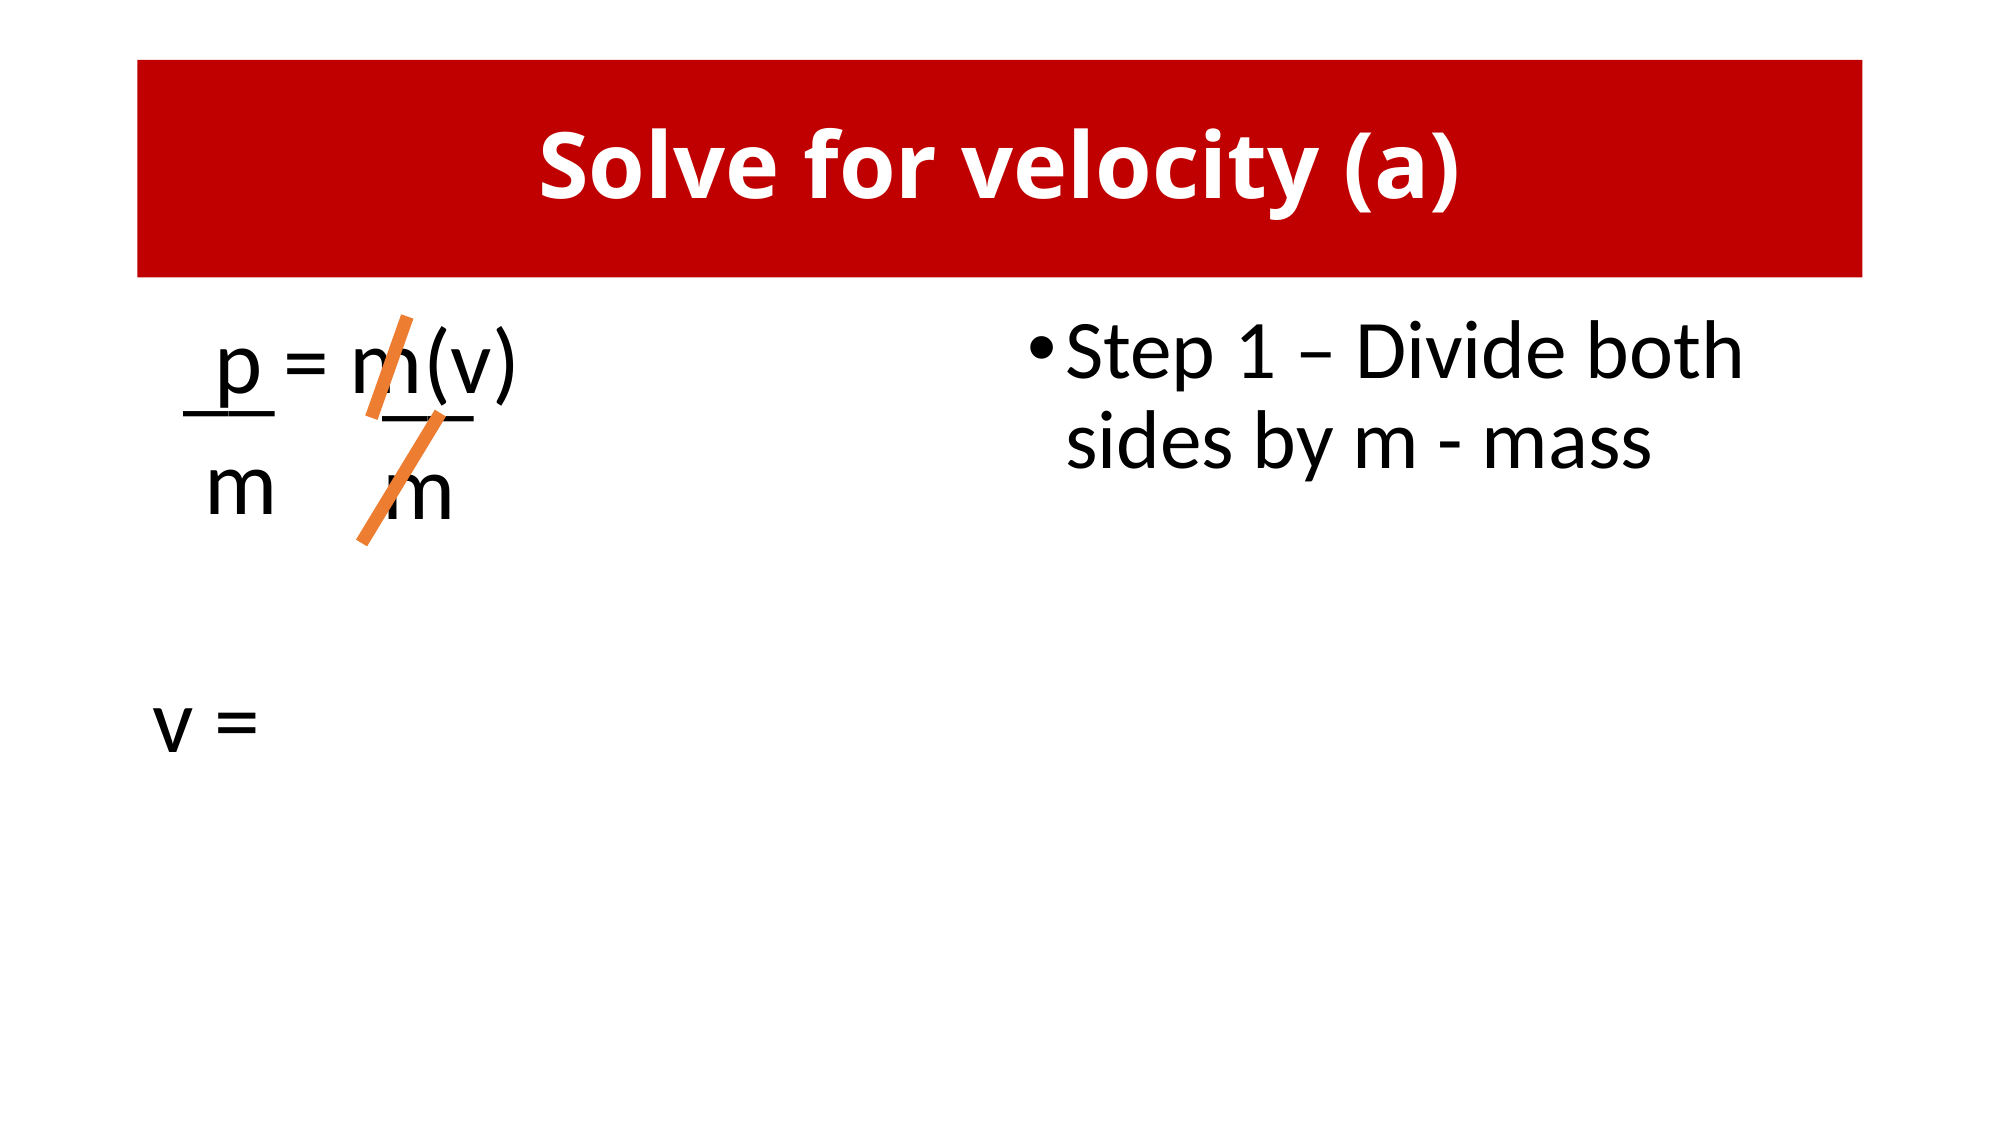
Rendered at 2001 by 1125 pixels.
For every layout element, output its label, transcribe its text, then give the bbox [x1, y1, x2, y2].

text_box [361, 412, 441, 543]
text_box __ m [169, 305, 299, 541]
text_box __ m [368, 310, 501, 546]
list Step 1 – Divide both sides by m - mass [1012, 299, 1863, 1014]
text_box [371, 316, 408, 412]
title Solve for velocity (a) [137, 59, 1863, 278]
